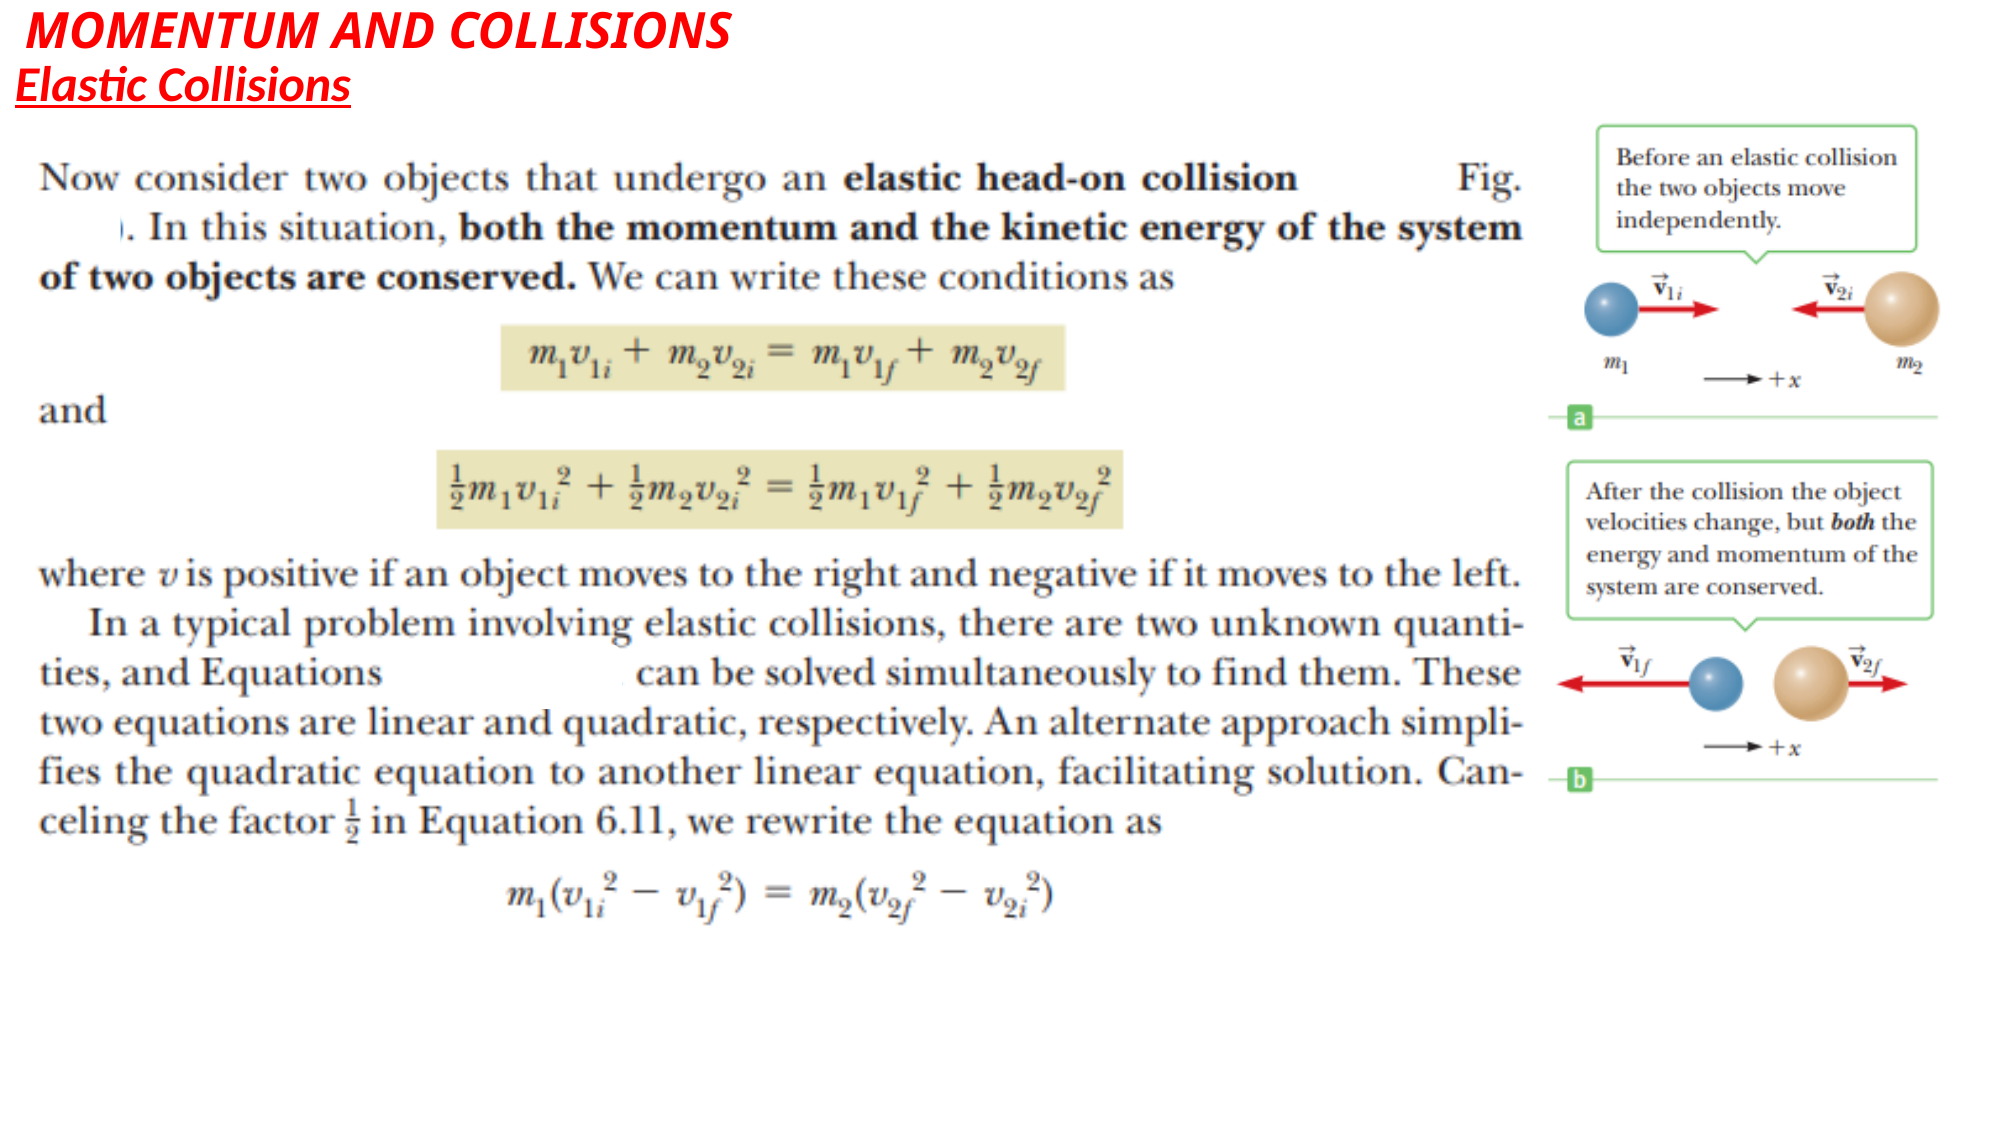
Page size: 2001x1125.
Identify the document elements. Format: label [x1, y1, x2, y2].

text_box [0, 7, 1932, 933]
picture [1526, 82, 2000, 813]
